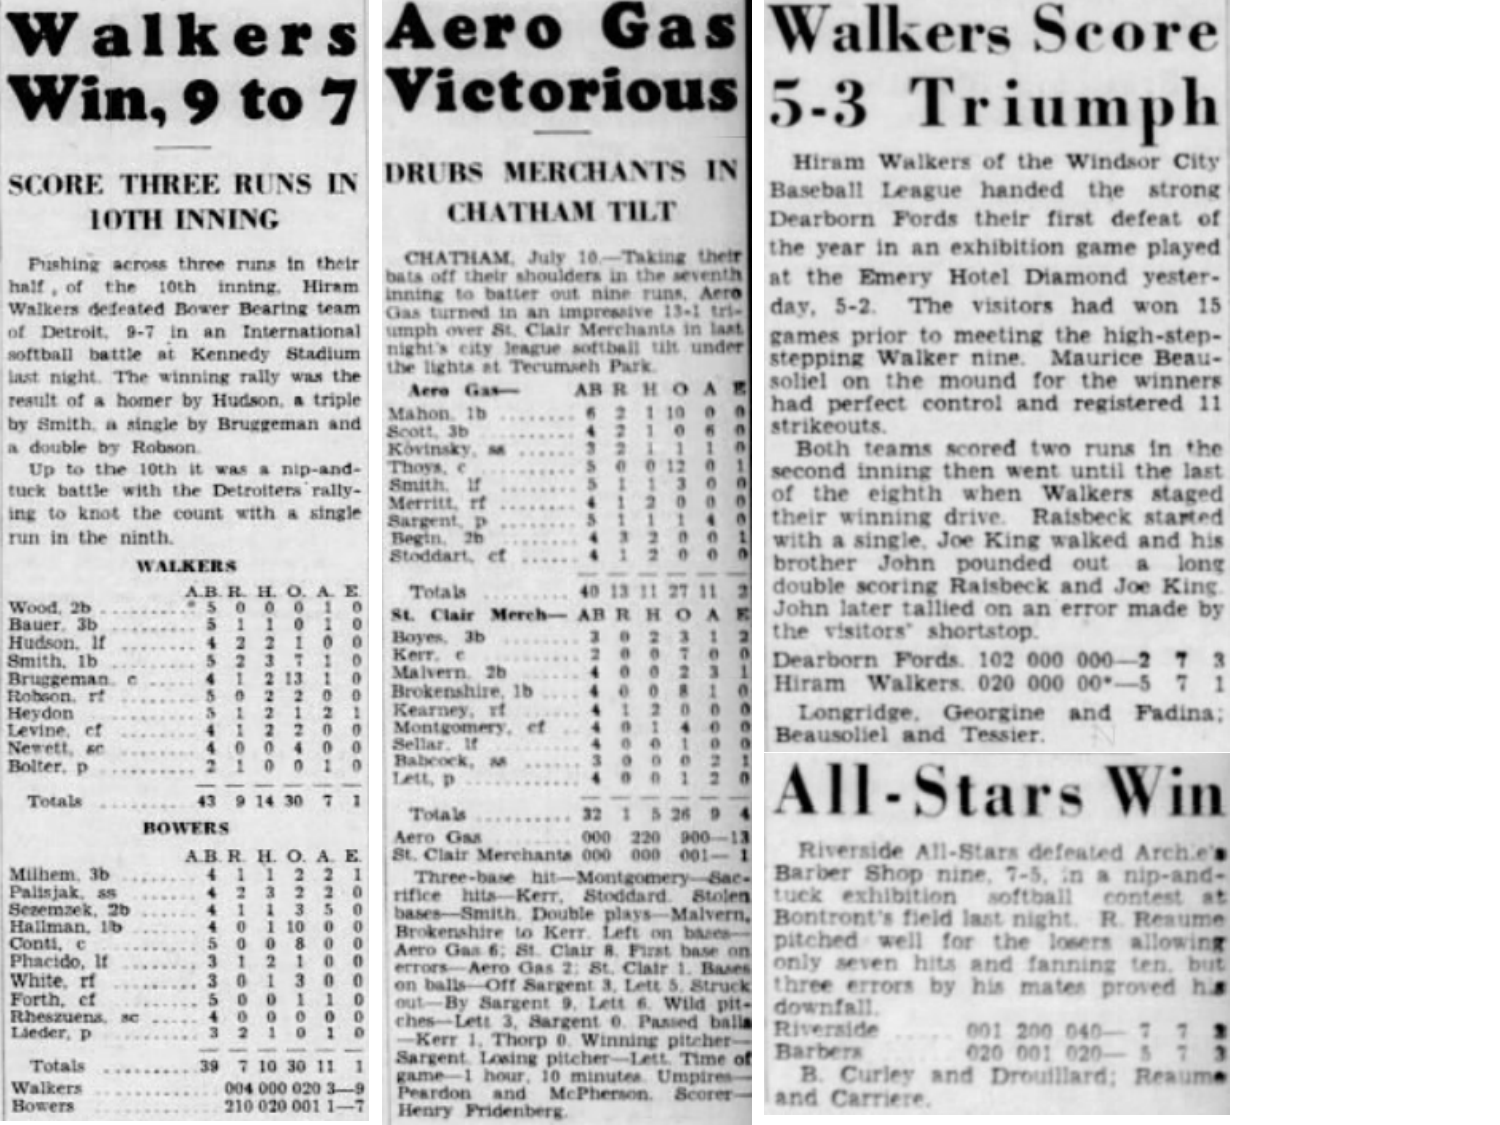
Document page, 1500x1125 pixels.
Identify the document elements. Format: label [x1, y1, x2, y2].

picture [0, 0, 369, 1121]
picture [764, 753, 1230, 1115]
picture [382, 0, 752, 1125]
picture [764, 0, 1230, 752]
